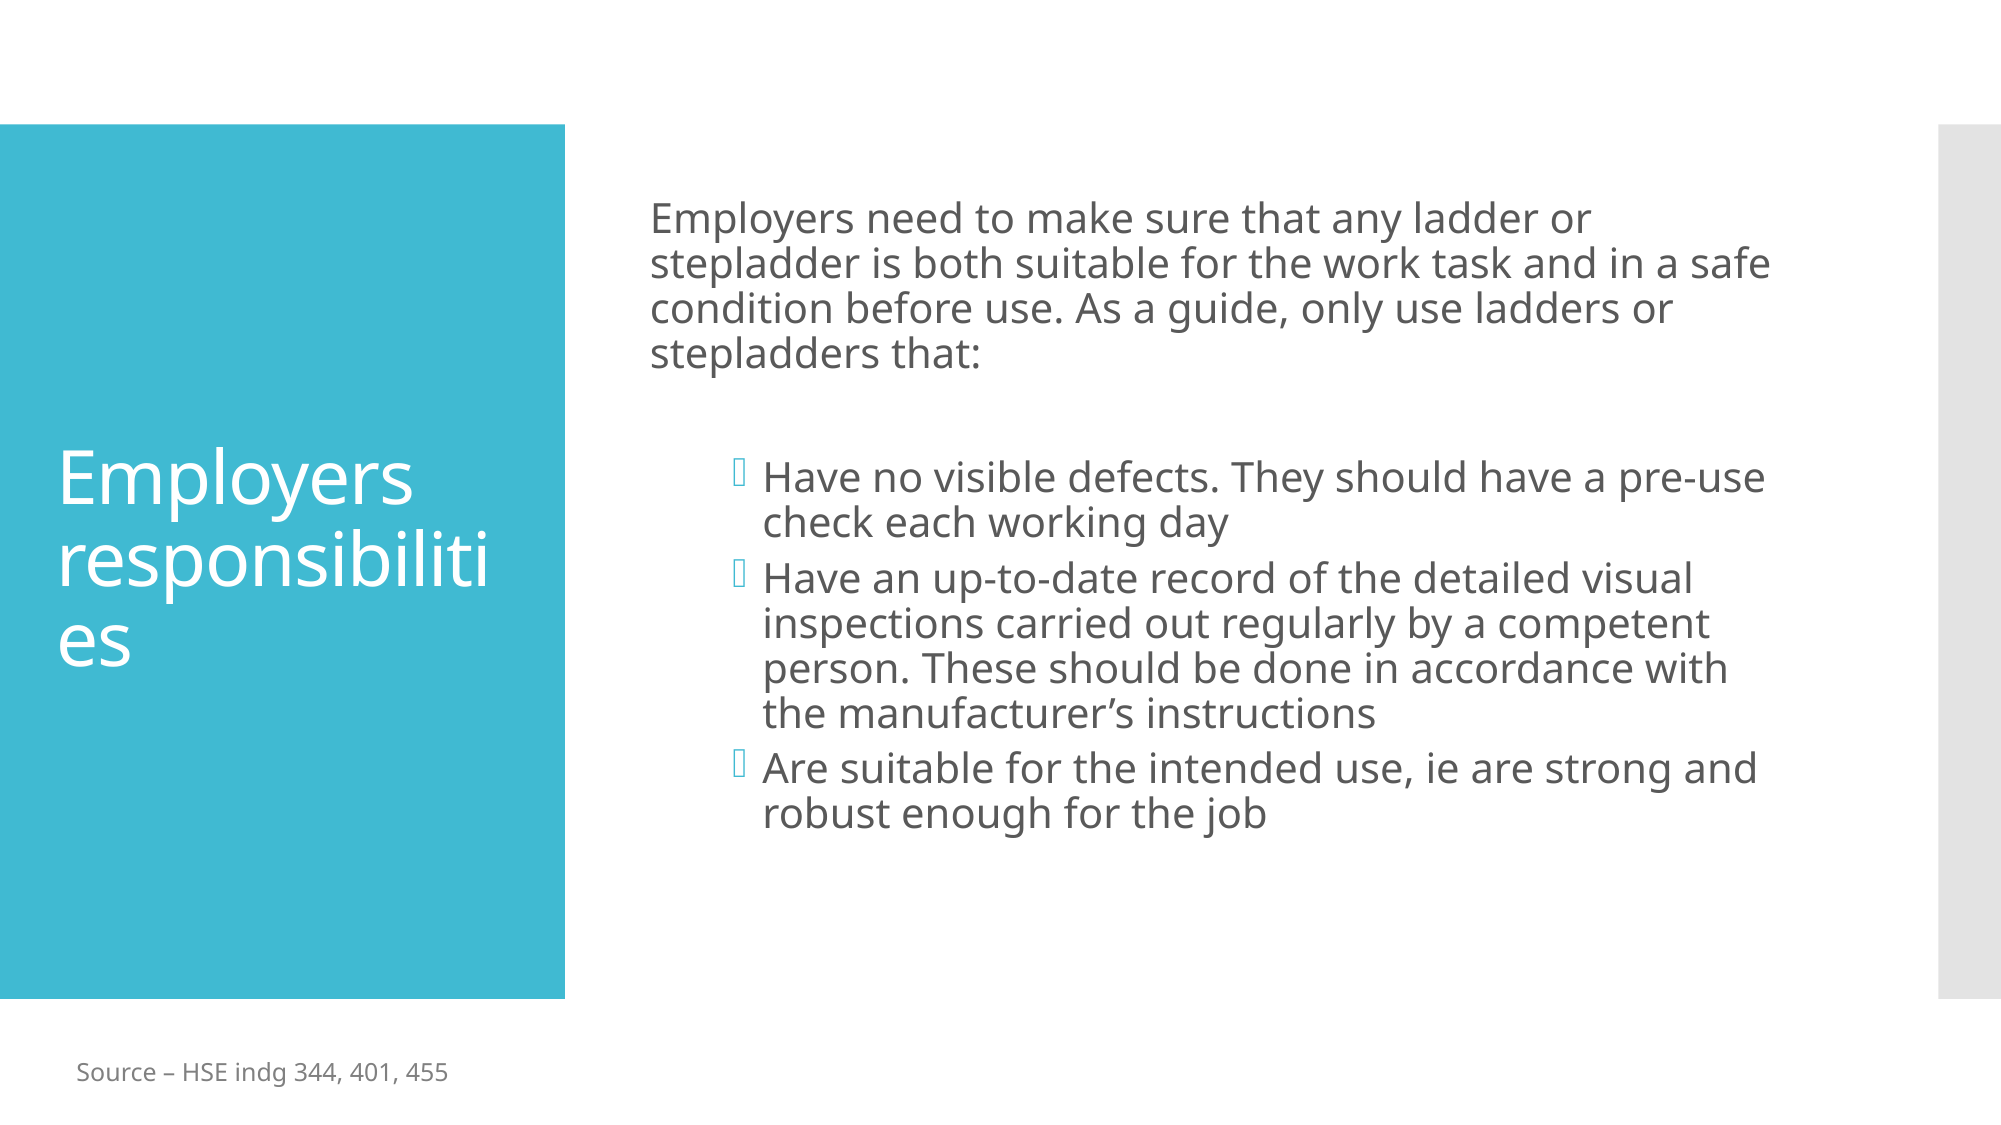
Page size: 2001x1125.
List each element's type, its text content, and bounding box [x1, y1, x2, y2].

title Employers responsibilities [41, 184, 525, 940]
text_box Source – HSE indg 344, 401, 455 [61, 1048, 1973, 1094]
list Employers need to make sure that any ladder or stepladder is both suitable for the work task and in a safe condition before use. As a guide, only use ladders or stepladders that: Have no visible defects. They should have a pre-use check each working day Have an up-to-date record of the detailed visual inspections carried out regularly by a competent person. These should be done in accordance with the manufacturer’s instructions Are suitable for the intended use, ie are strong and robust enough for the job [634, 141, 1798, 894]
